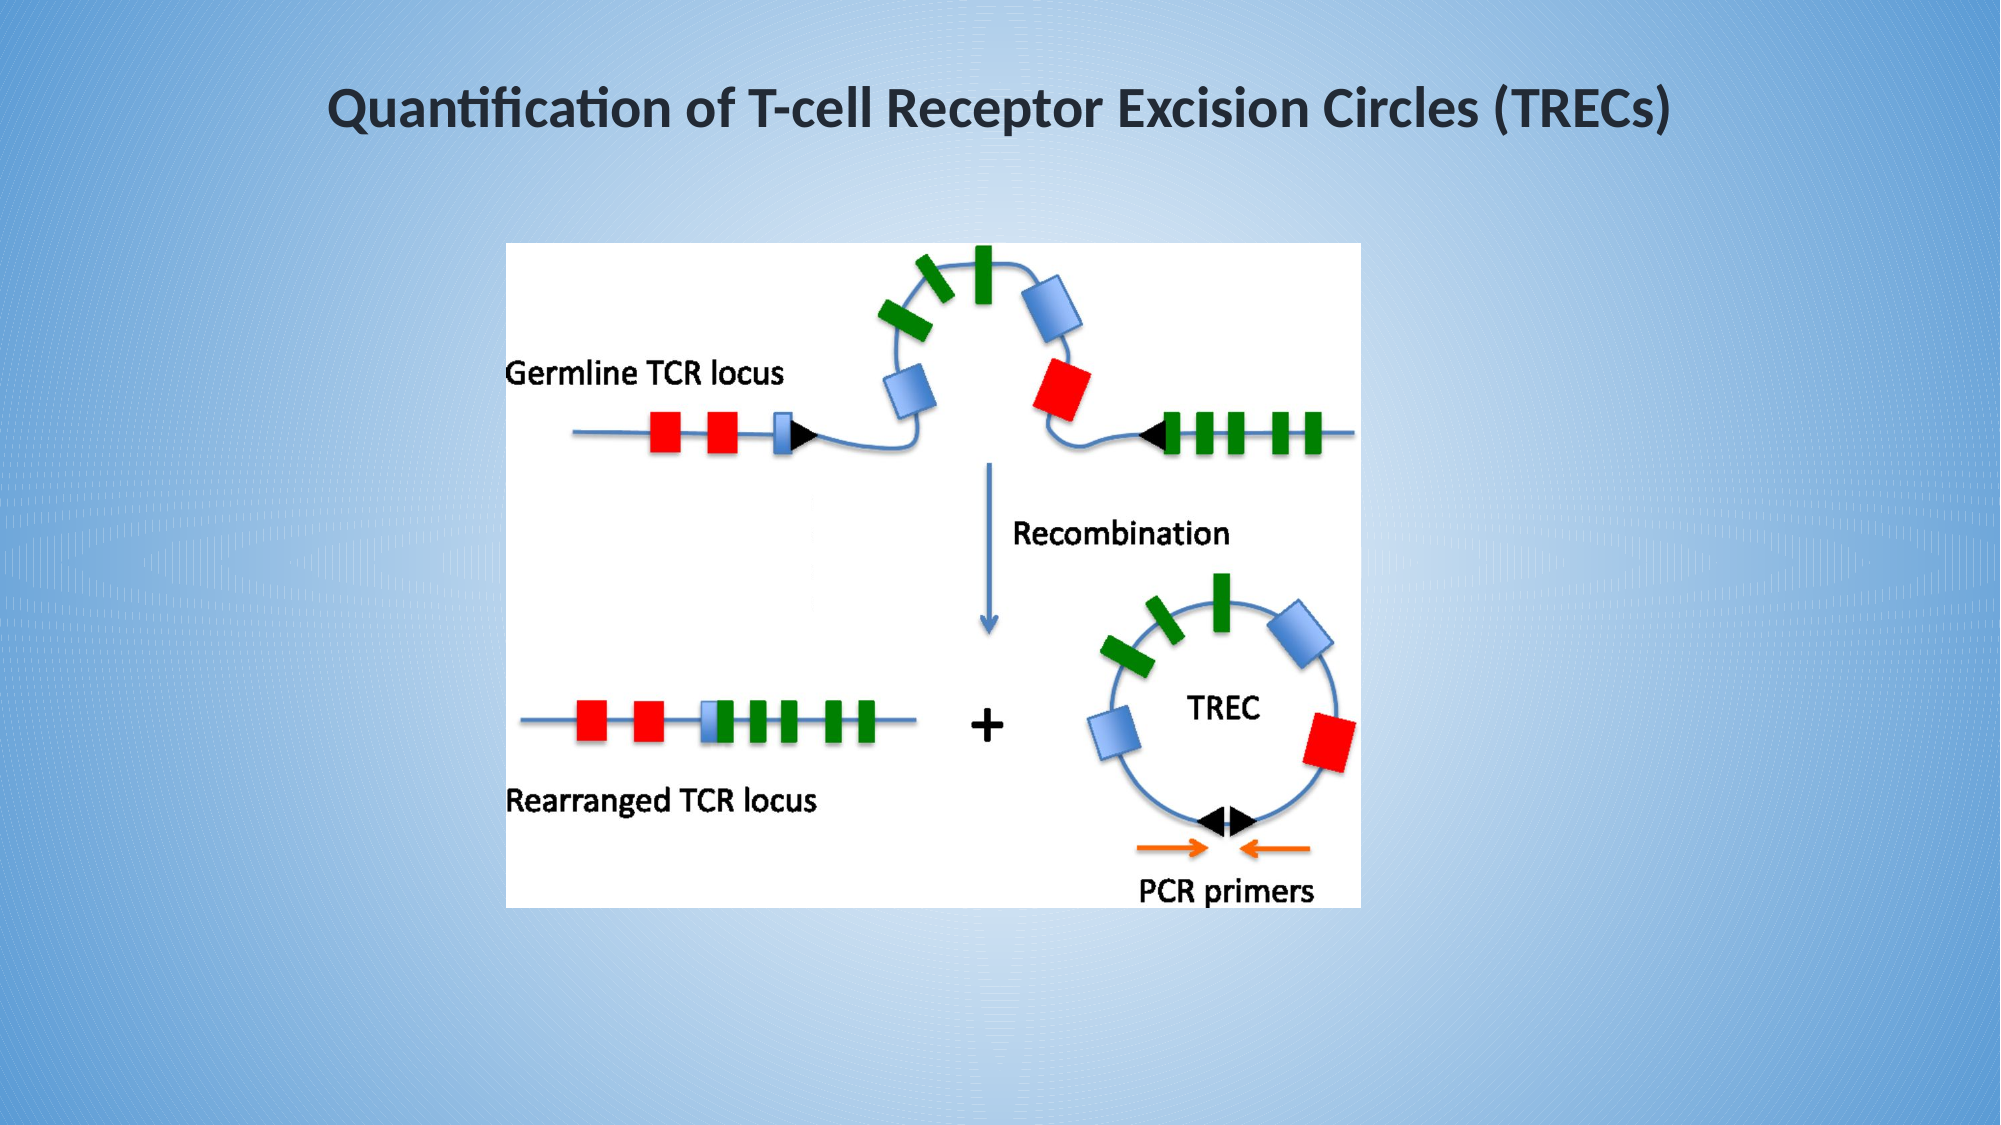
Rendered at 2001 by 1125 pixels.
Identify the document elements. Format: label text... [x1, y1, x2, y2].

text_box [506, 242, 1362, 908]
title Quantification of T-cell Receptor Excision Circles (TRECs) [0, 0, 2000, 218]
